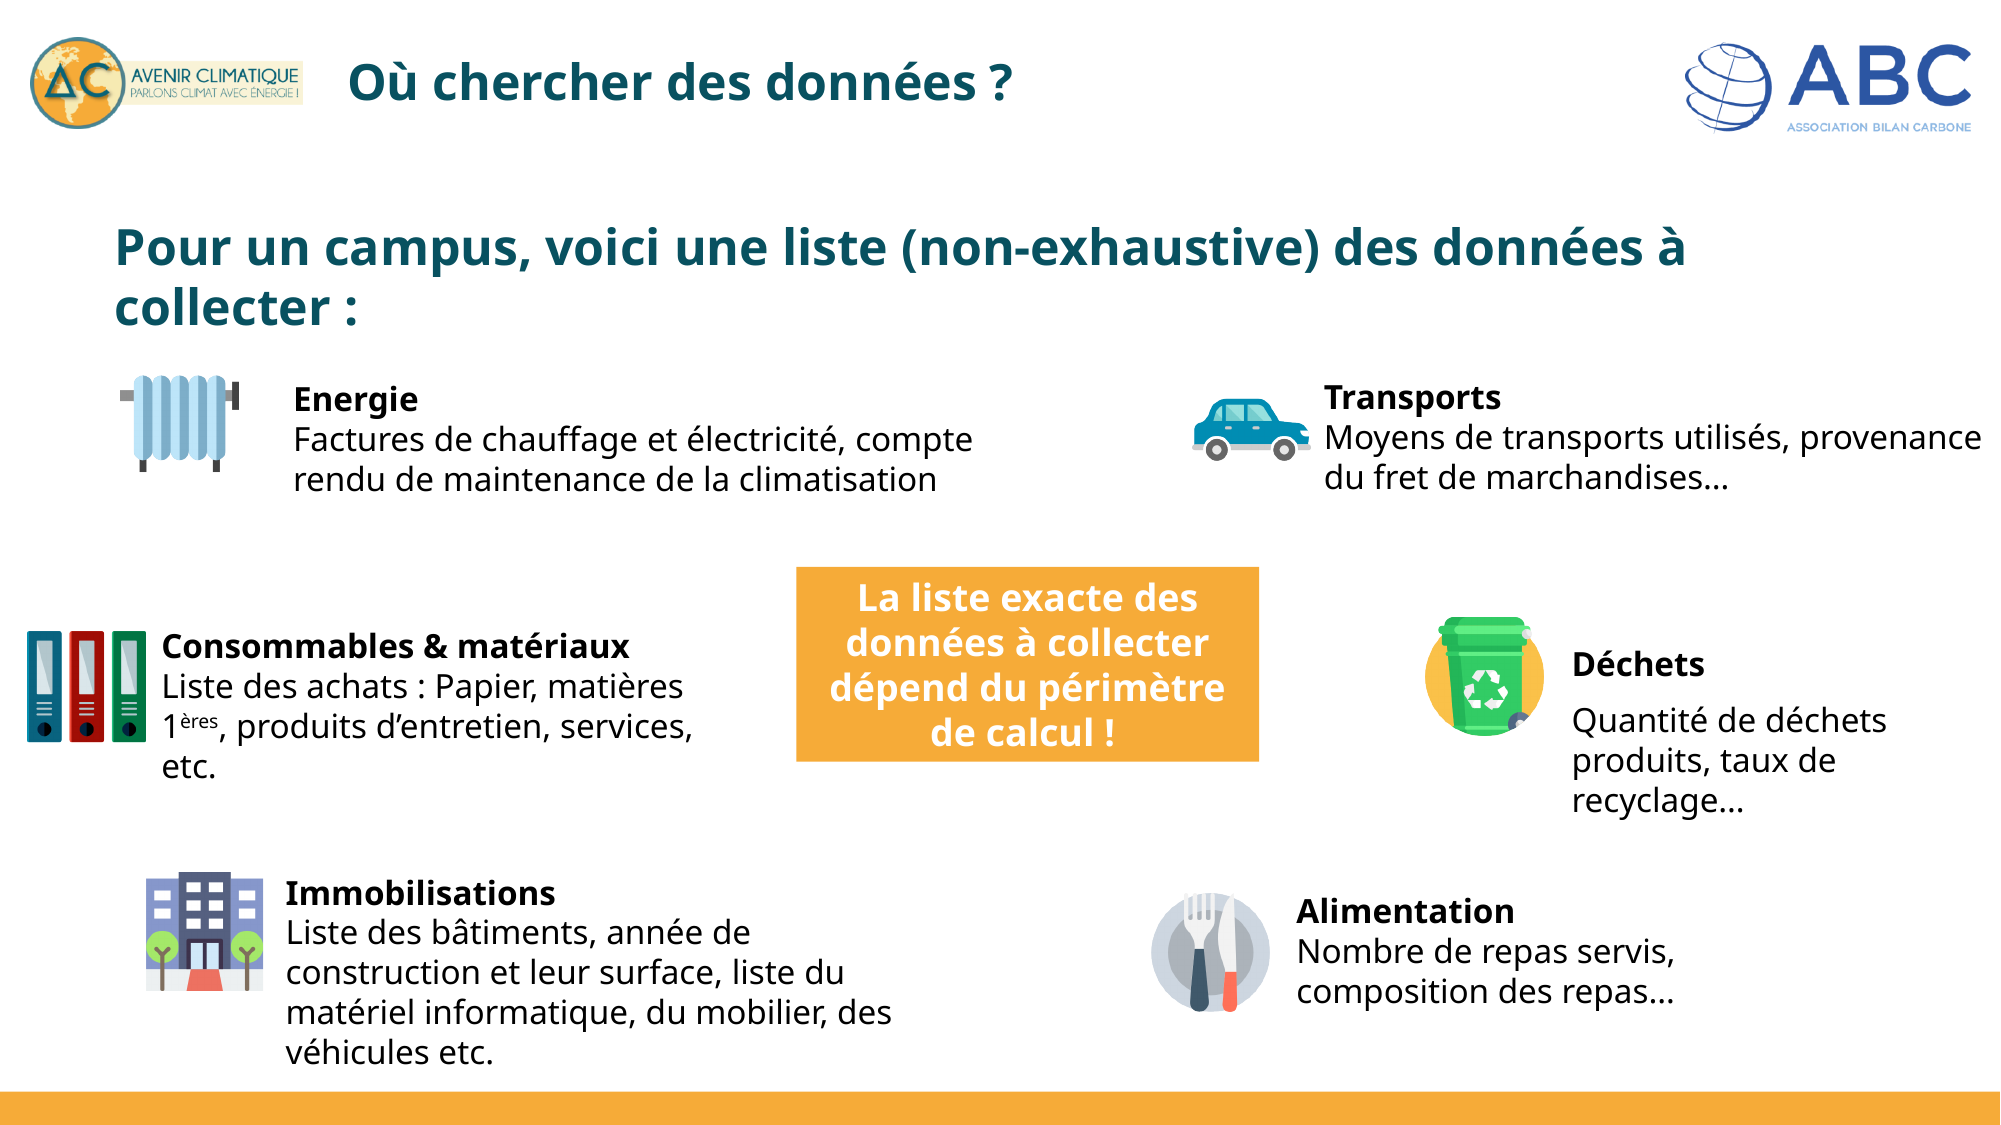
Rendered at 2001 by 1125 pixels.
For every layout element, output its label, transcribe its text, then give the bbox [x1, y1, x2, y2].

list Pour un campus, voici une liste (non-exhaustive) des données à collecter : [99, 208, 1900, 1005]
picture [30, 37, 303, 129]
title Où chercher des données ? [332, 0, 1650, 161]
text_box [1151, 882, 1775, 1020]
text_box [120, 364, 1001, 548]
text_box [1192, 368, 2000, 506]
picture [1685, 42, 1971, 134]
text_box La liste exacte des données à collecter dépend du périmètre de calcul ! [796, 566, 1260, 762]
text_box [27, 617, 742, 795]
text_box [145, 863, 961, 1082]
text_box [1424, 617, 1925, 833]
